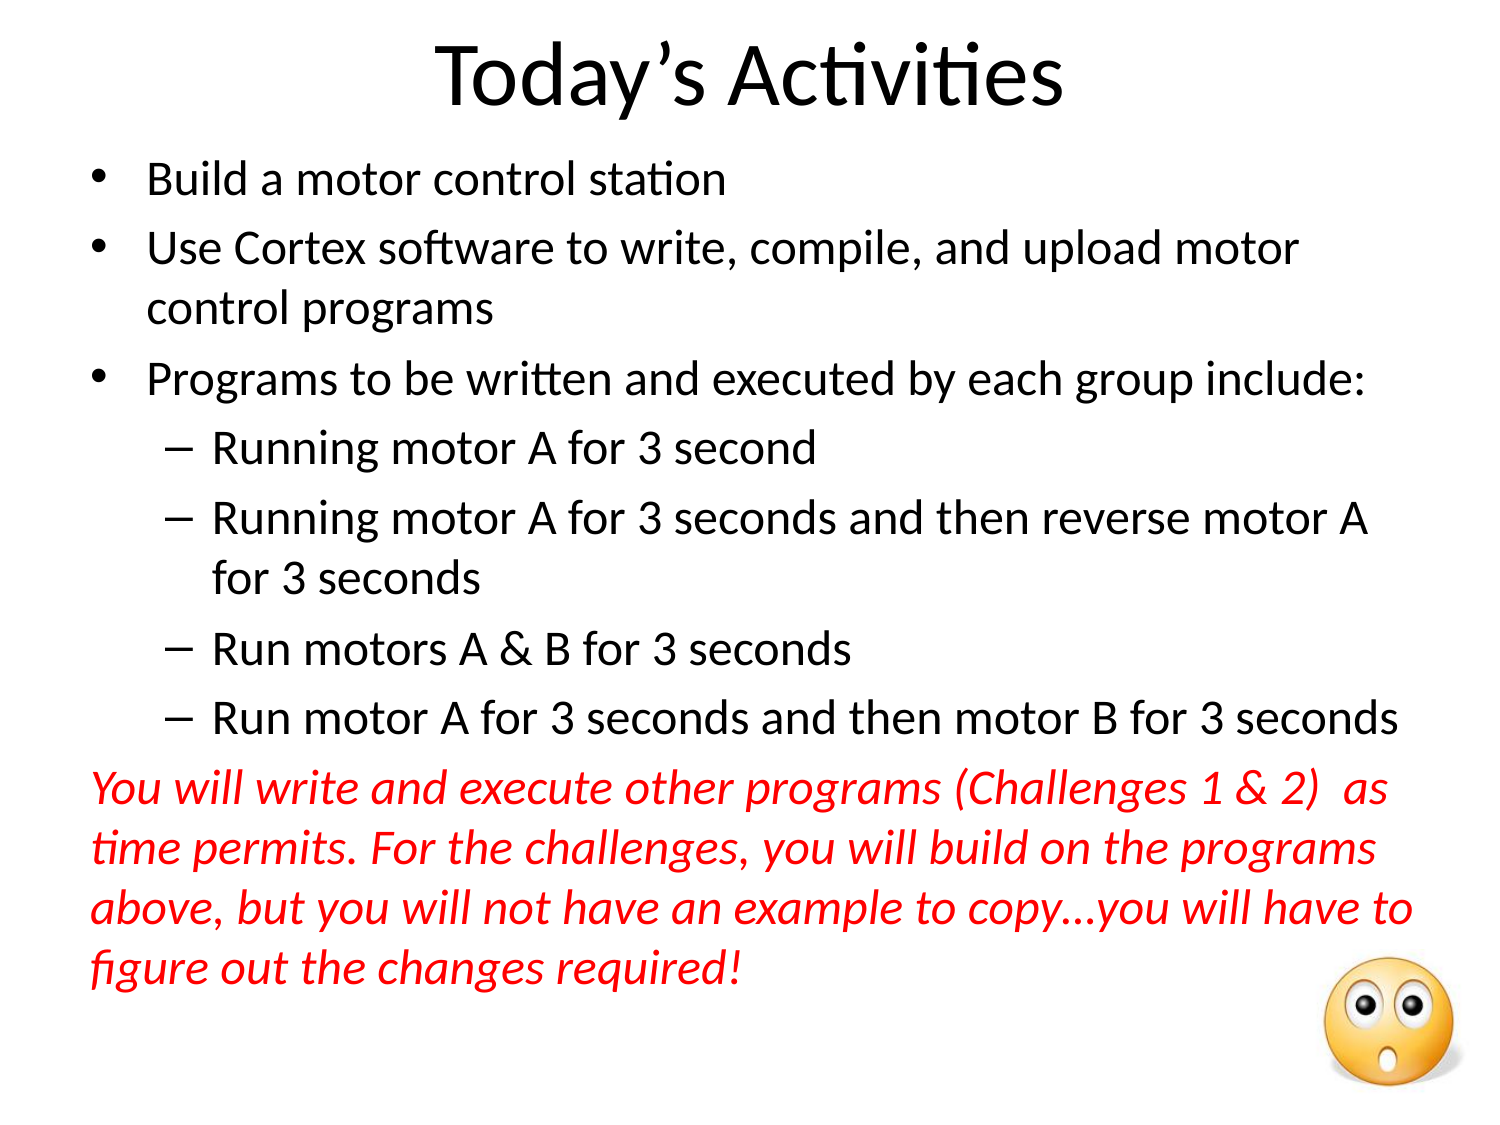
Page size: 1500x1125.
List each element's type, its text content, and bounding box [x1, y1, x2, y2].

list Build a motor control station Use Cortex software to write, compile, and upload motor control programs Programs to be written and executed by each group include: Running motor A for 3 second Running motor A for 3 seconds and then reverse motor A for 3 seconds Run motors A & B for 3 seconds Run motor A for 3 seconds and then motor B for 3 seconds You will write and execute other programs (Challenges 1 & 2) as time permits. For the challenges, you will build on the programs above, but you will not have an example to copy…you will have to figure out the changes required! [75, 137, 1450, 880]
title Today’s Activities [75, 0, 1425, 137]
picture [1299, 949, 1478, 1110]
